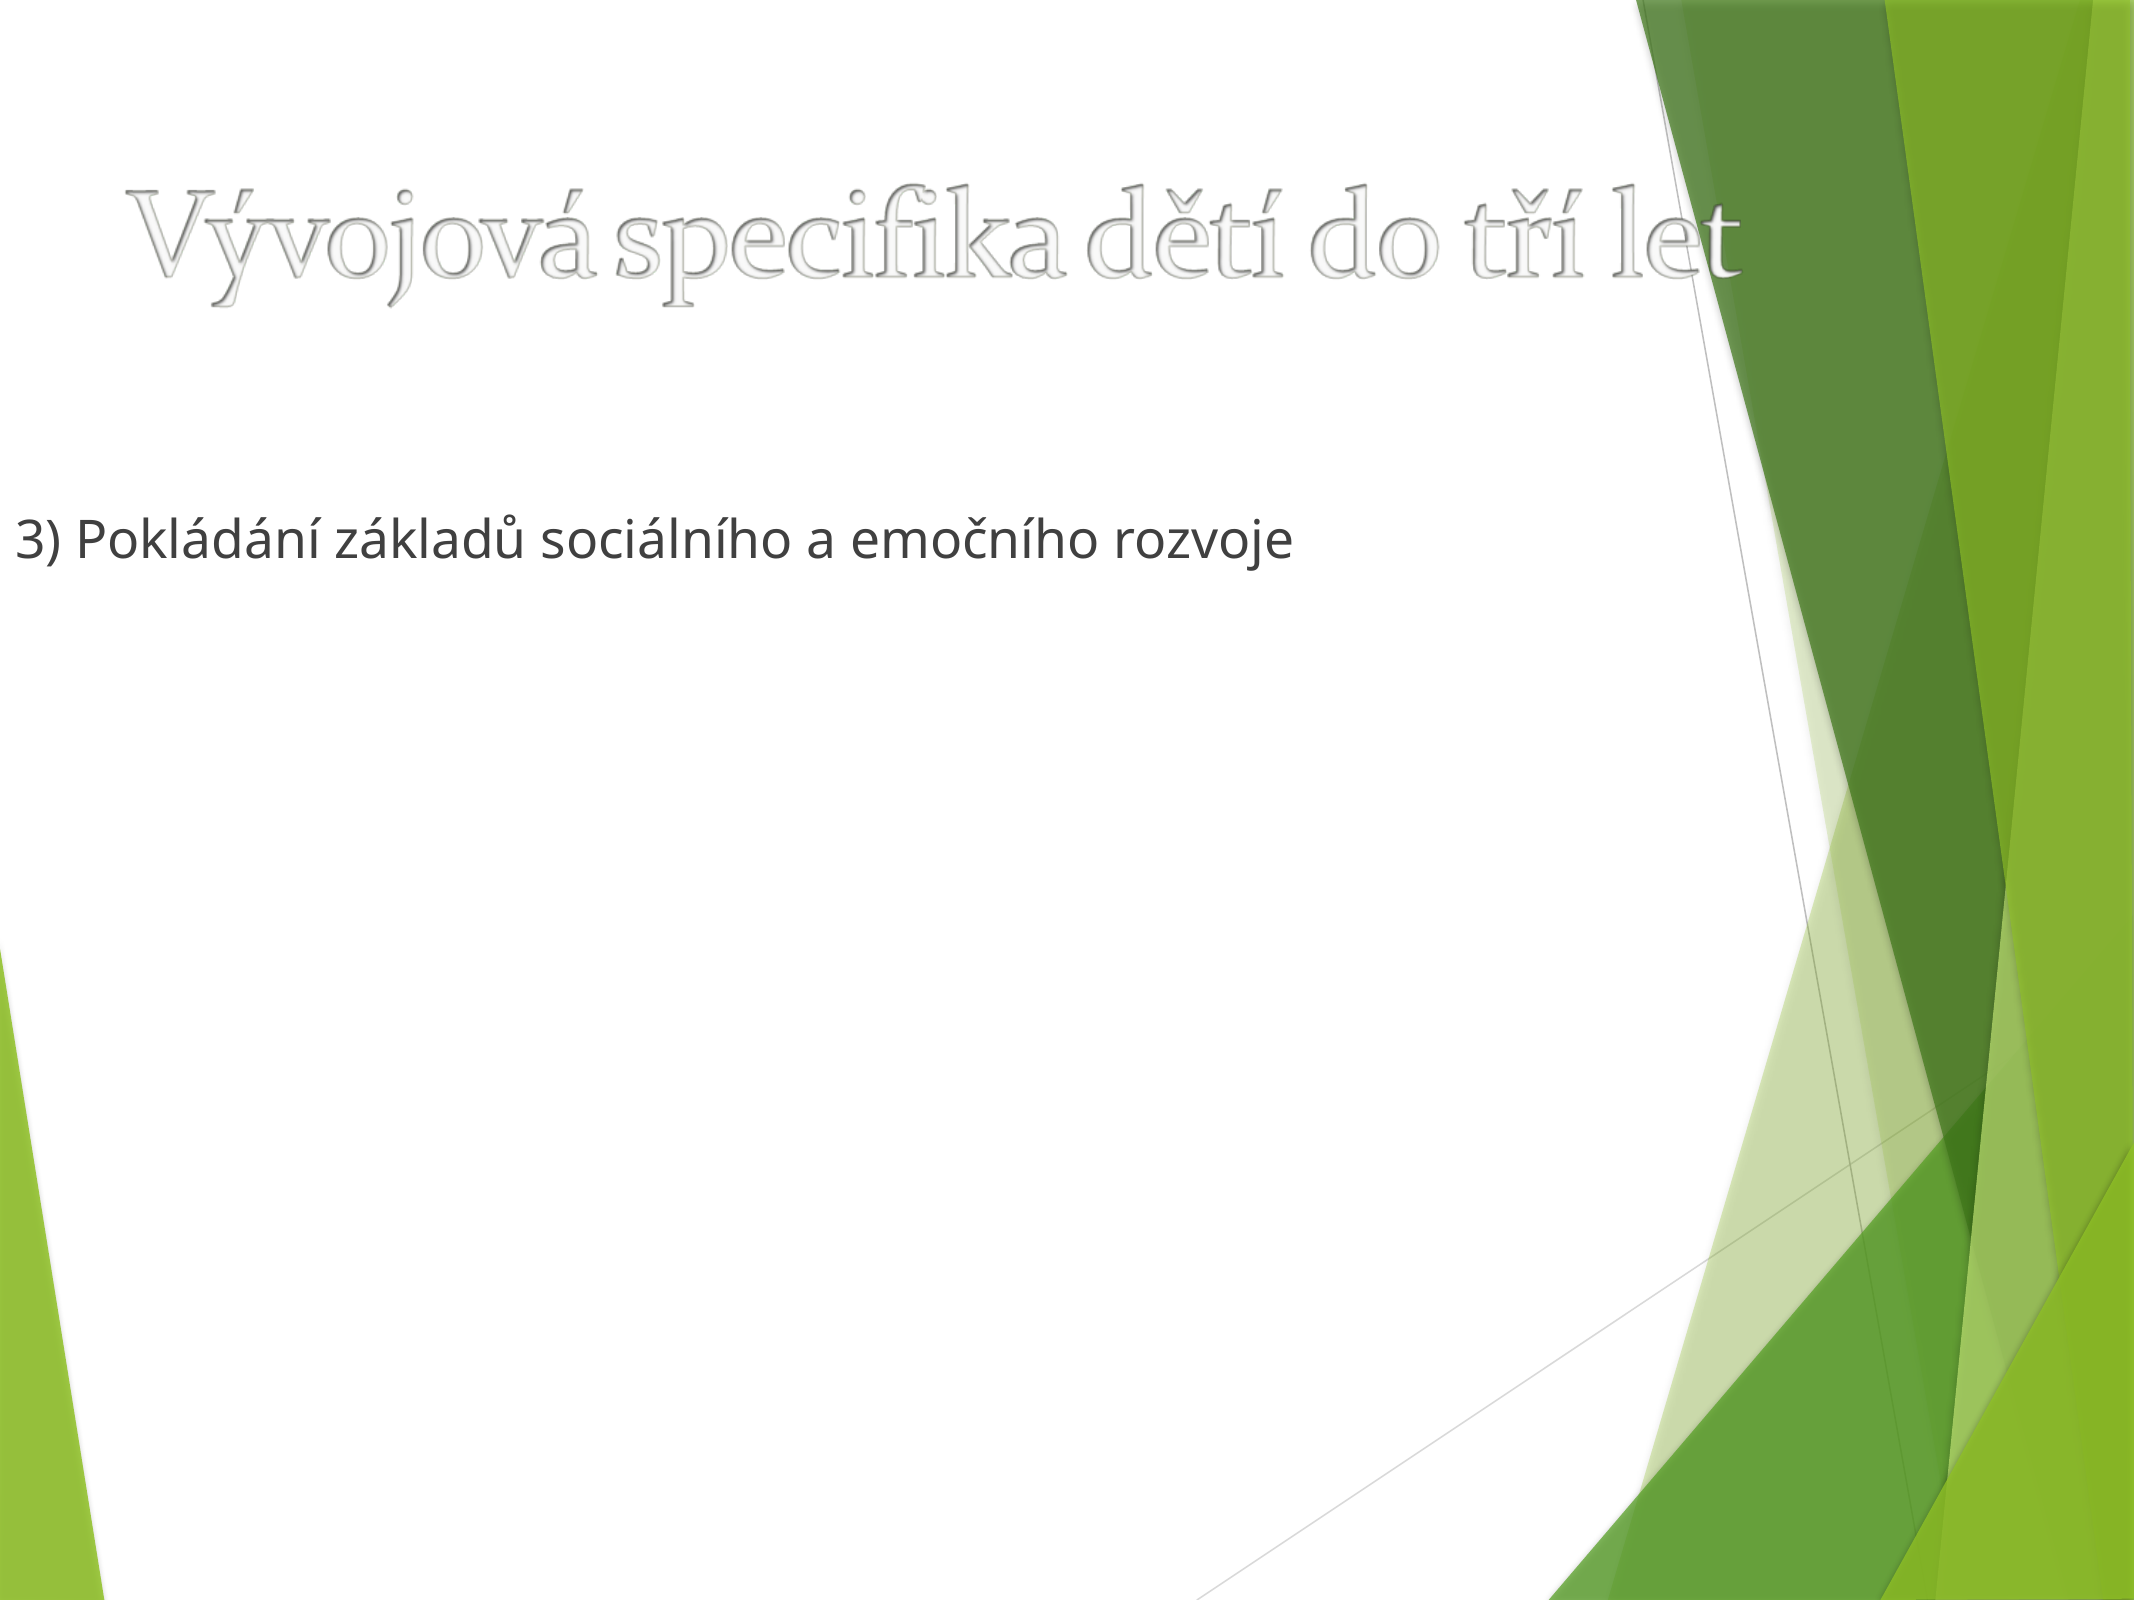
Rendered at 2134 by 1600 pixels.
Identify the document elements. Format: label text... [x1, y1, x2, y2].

list 3) Pokládání základů sociálního a emočního rozvoje [0, 497, 1946, 1482]
picture [106, 35, 2028, 321]
